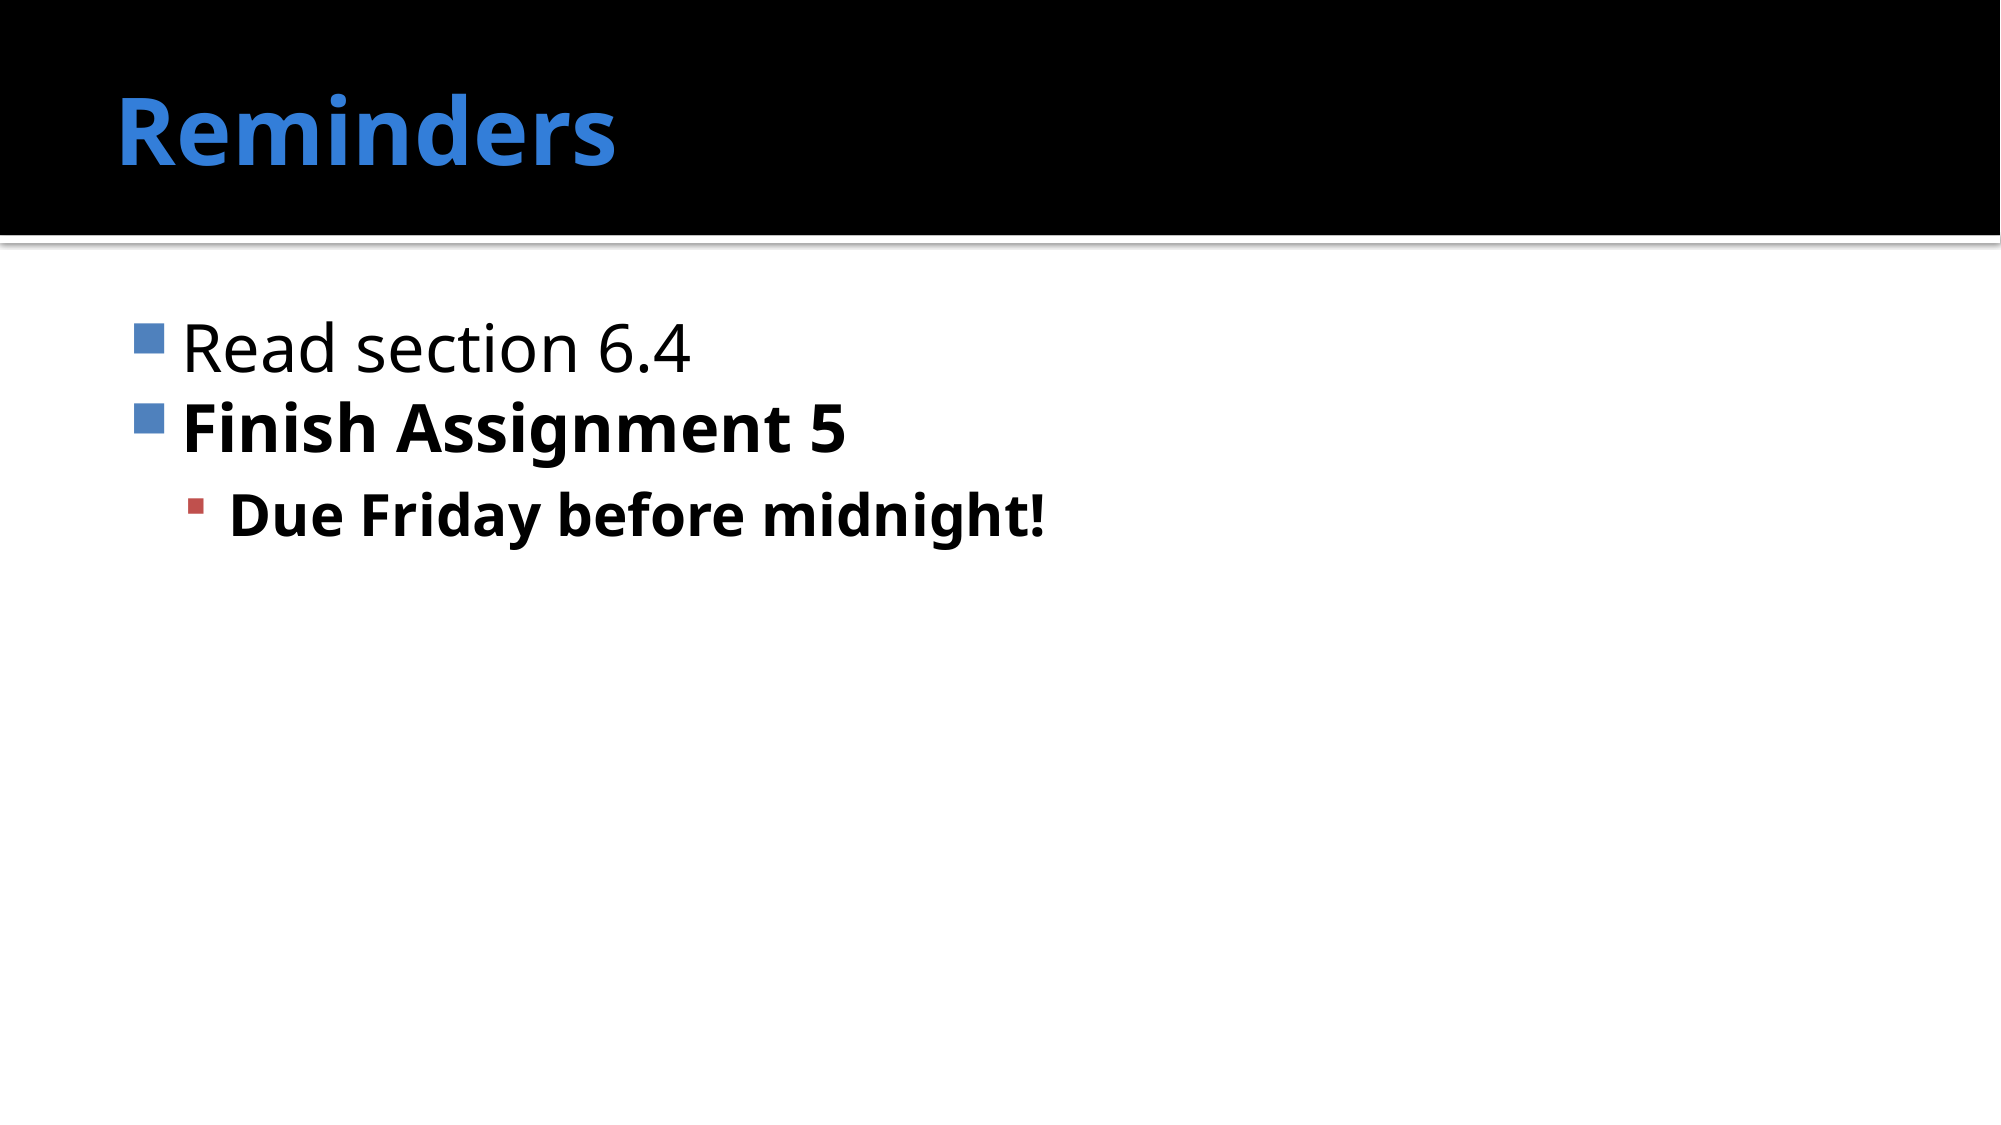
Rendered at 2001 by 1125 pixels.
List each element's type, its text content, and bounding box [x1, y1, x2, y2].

title Reminders [99, 25, 1900, 231]
list Read section 6.4 Finish Assignment 5 Due Friday before midnight! [99, 291, 1900, 1050]
